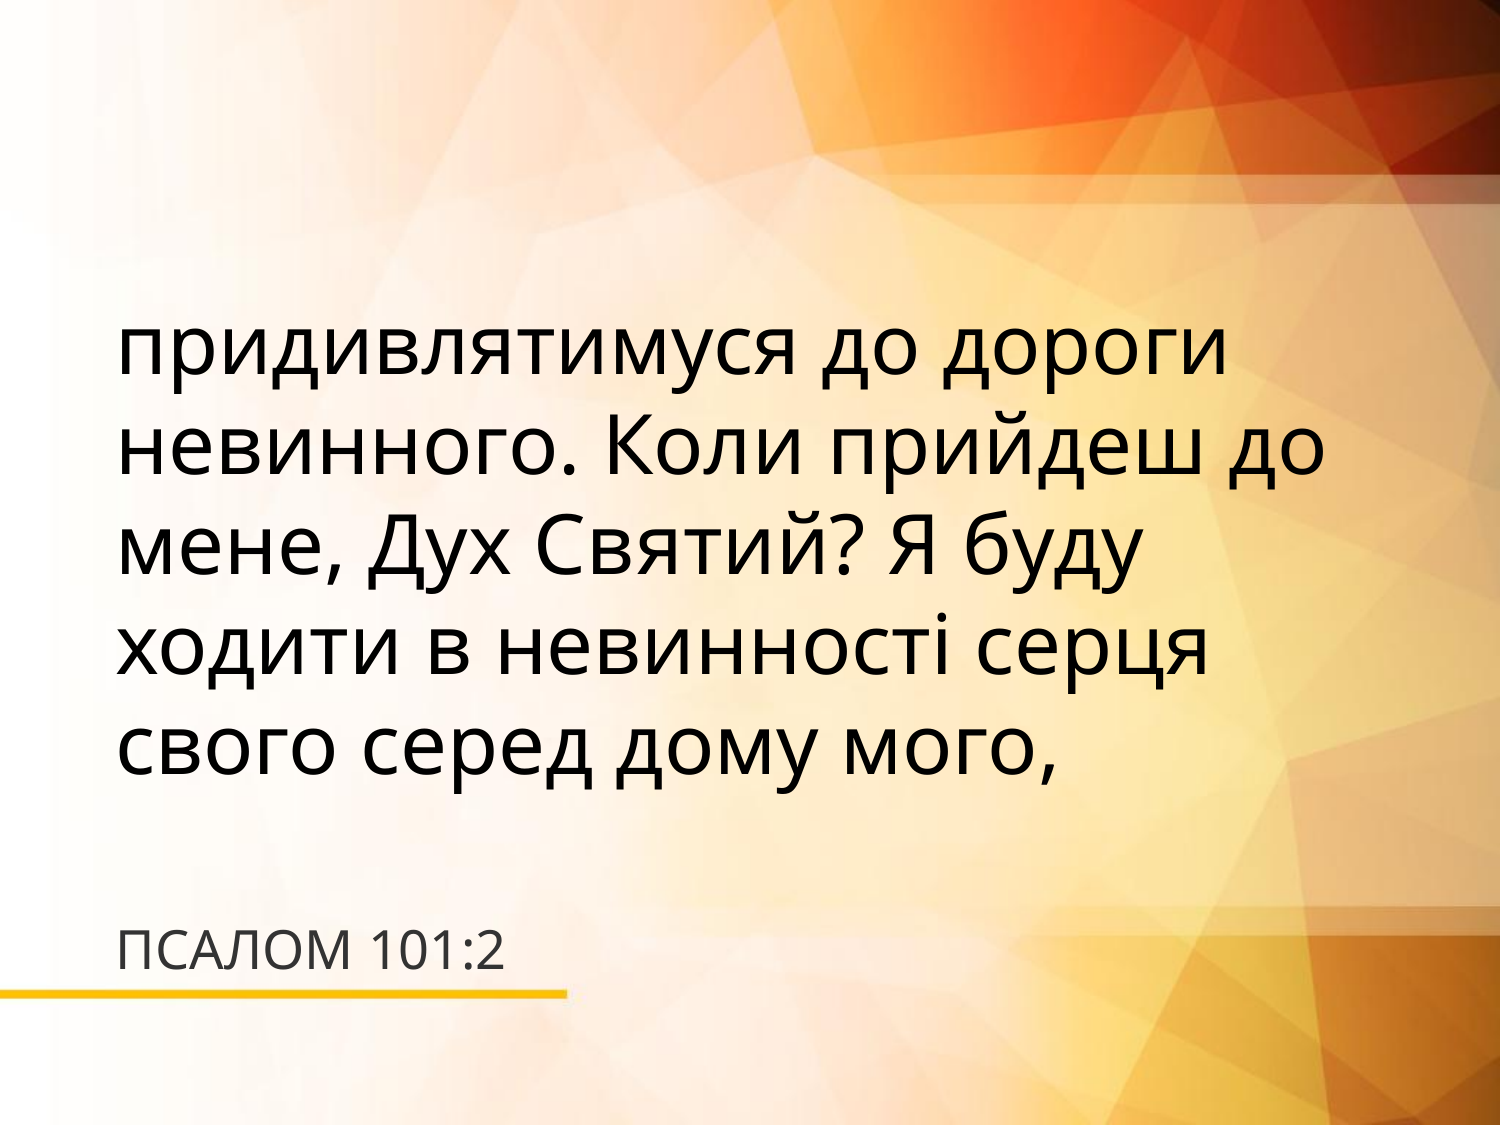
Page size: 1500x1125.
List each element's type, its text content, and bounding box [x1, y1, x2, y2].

title ПСАЛОМ 101:2 [100, 905, 656, 988]
picture [0, 0, 1500, 1125]
text_box придивлятимуся до дороги невинного. Коли прийдеш до мене, Дух Святий? Я буду ходити в невинності серця свого серед дому мого, [100, 219, 1459, 799]
